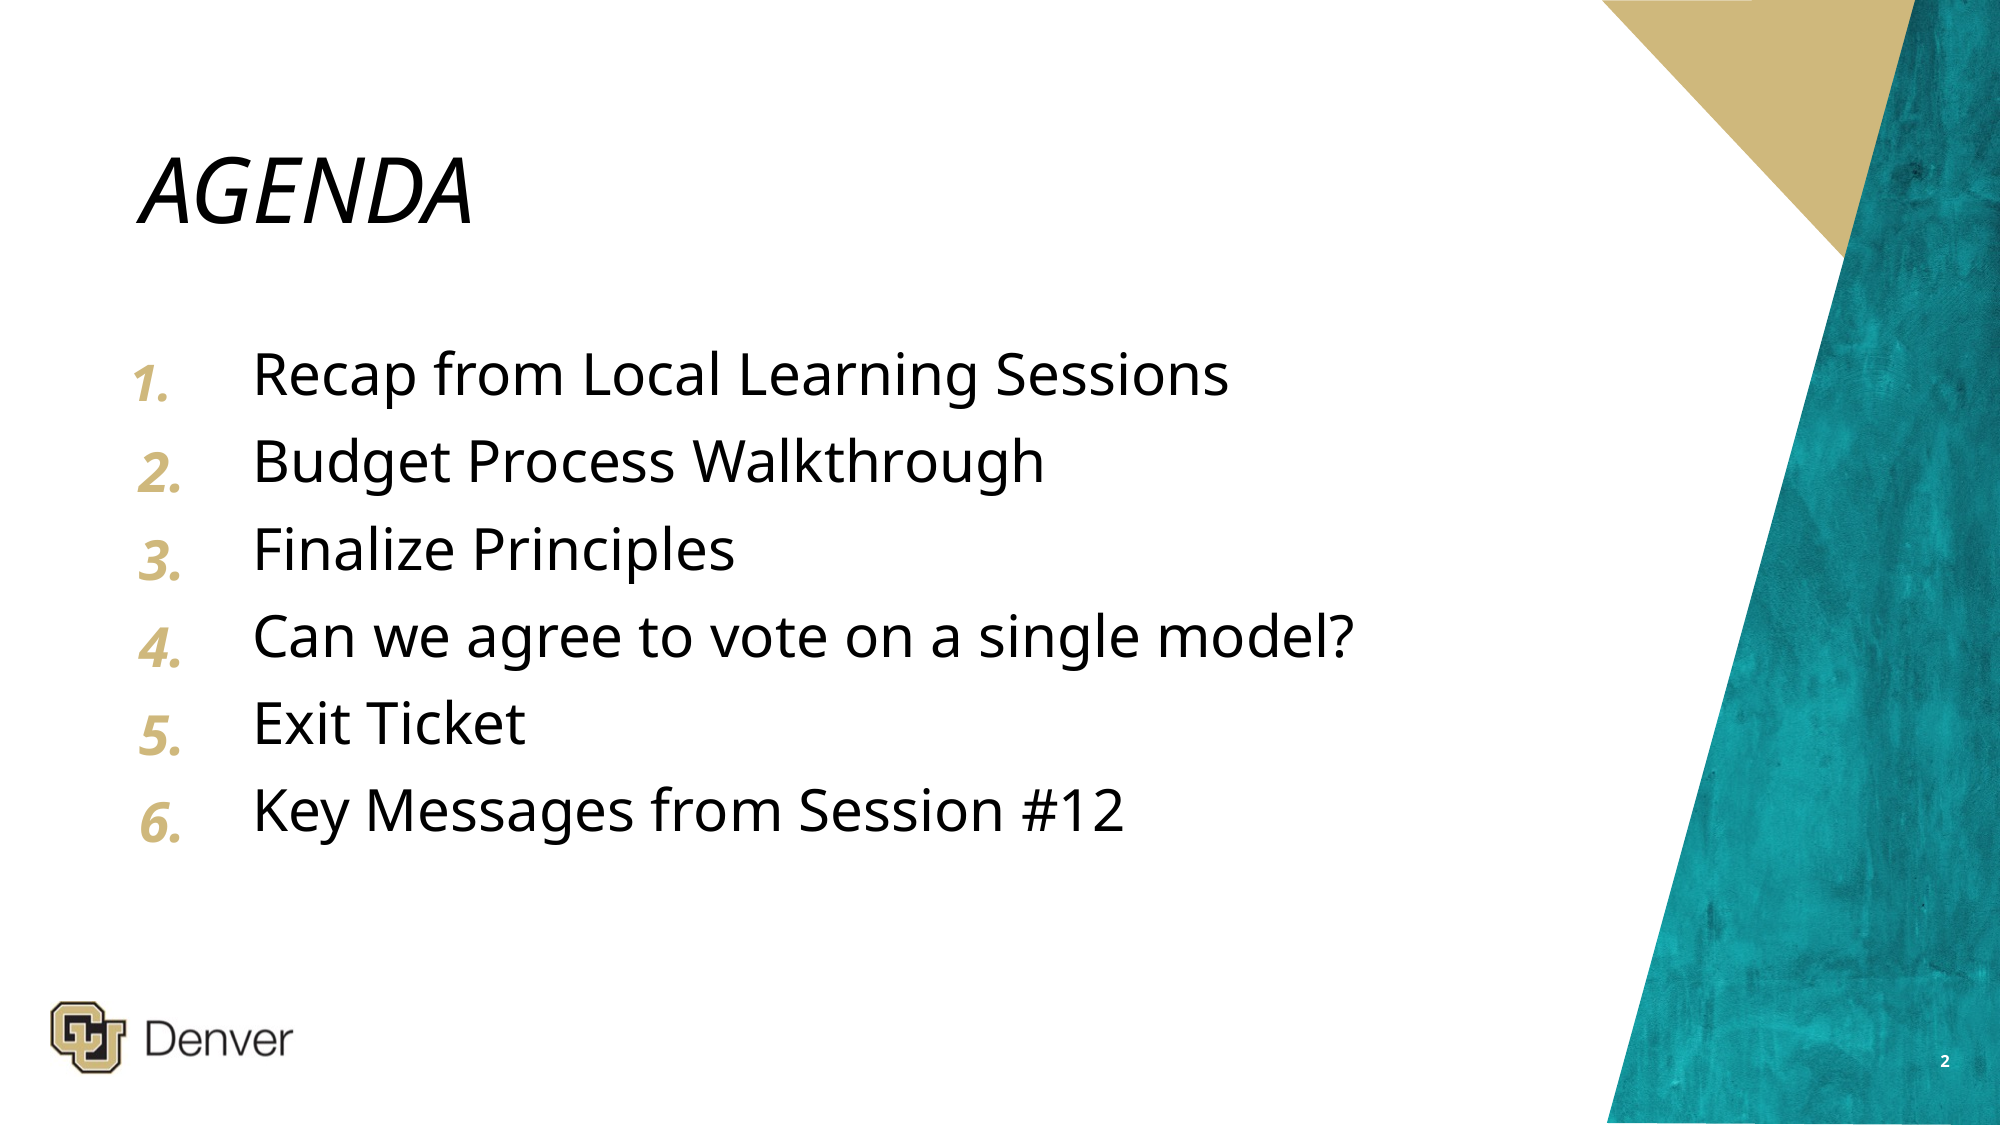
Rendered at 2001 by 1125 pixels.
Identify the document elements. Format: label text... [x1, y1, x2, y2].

list 2. [112, 437, 200, 513]
text_box Key Messages from Session #12 [237, 774, 1596, 850]
list 1. [112, 350, 200, 425]
list Finalize Principles [237, 512, 1596, 588]
text_box 6. [112, 787, 200, 863]
title AGENDA [66, 118, 1998, 269]
text_box Exit Ticket [237, 686, 1613, 762]
picture [50, 1001, 296, 1077]
text_box Can we agree to vote on a single model? [237, 599, 1596, 675]
slide_number 2 [1822, 999, 1950, 1075]
list Budget Process Walkthrough [237, 424, 1596, 500]
picture [1606, 0, 2000, 1125]
list Recap from Local Learning Sessions [237, 337, 1596, 413]
text_box 5. [112, 699, 200, 775]
text_box 4. [112, 612, 200, 688]
list 3. [112, 525, 200, 600]
